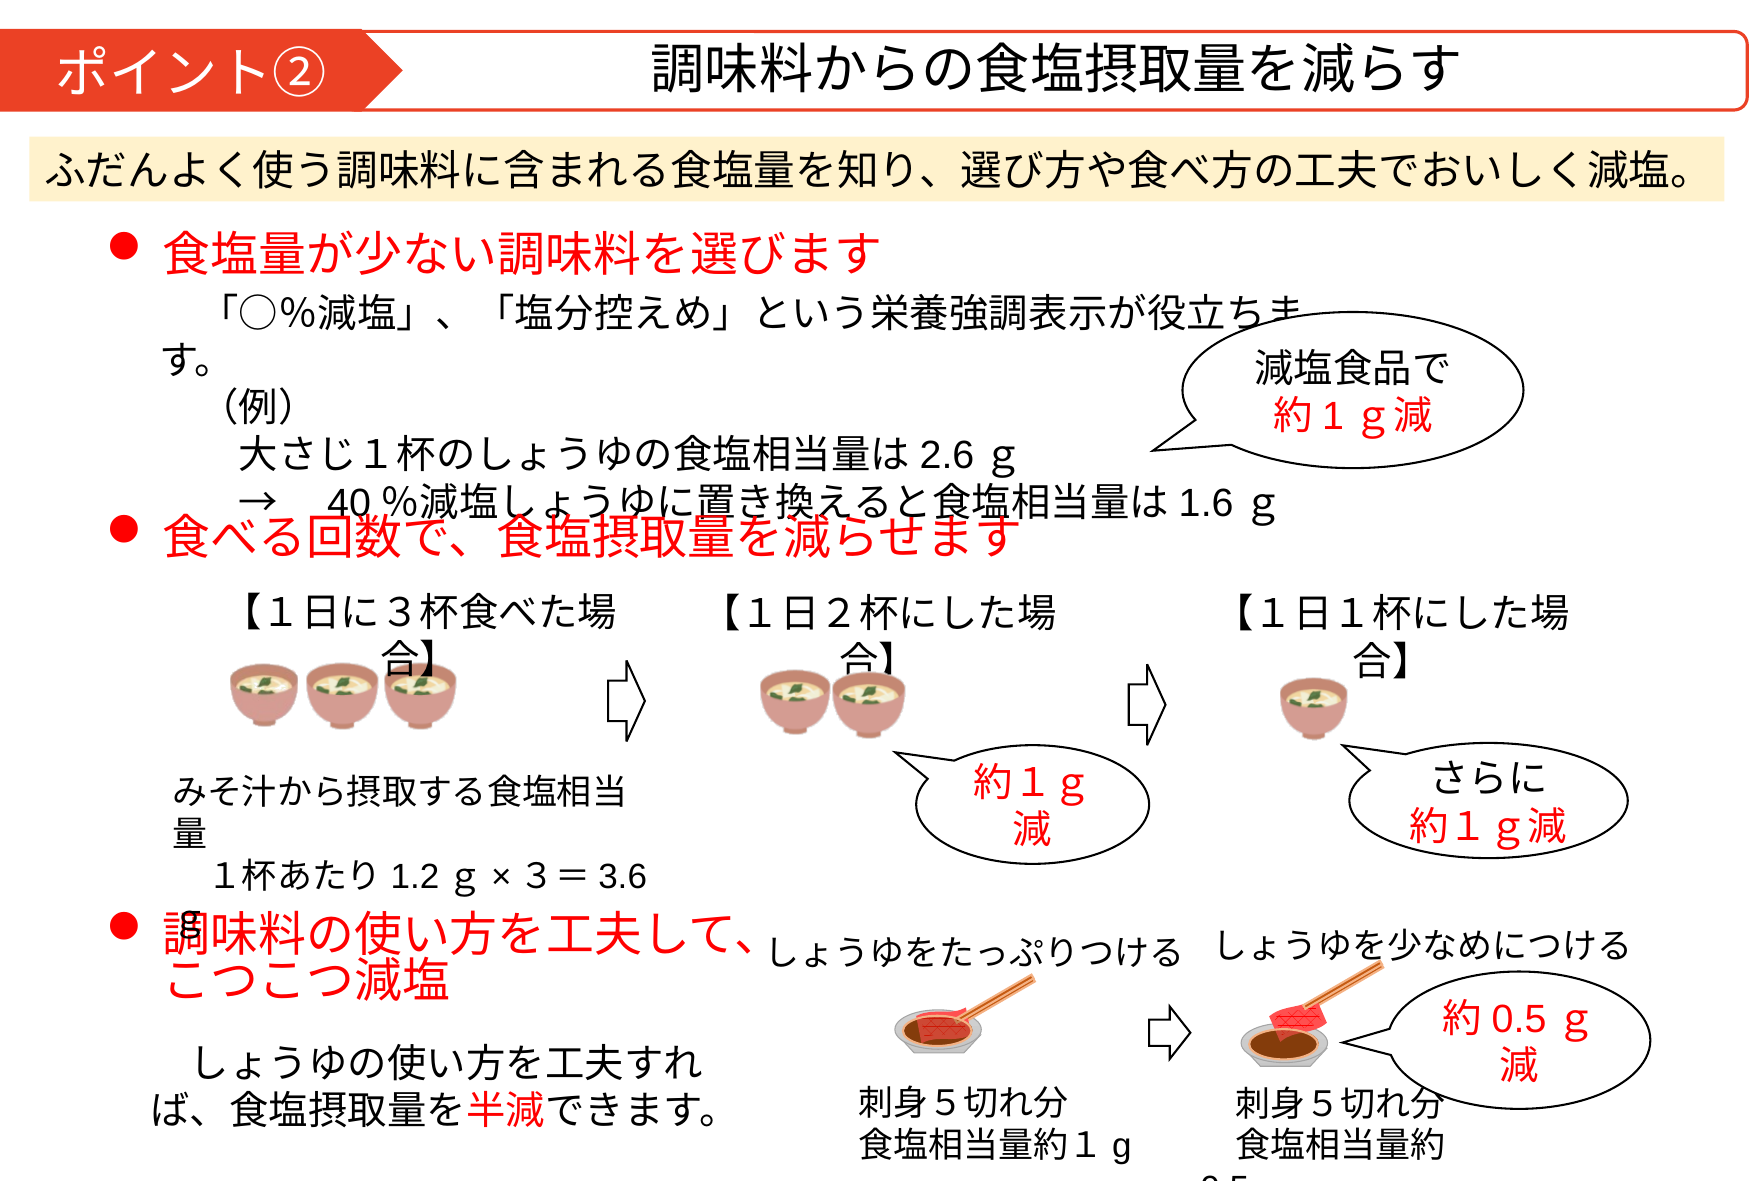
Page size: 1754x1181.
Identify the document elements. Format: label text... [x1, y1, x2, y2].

text_box [340, 30, 1749, 112]
text_box 「○％減塩」、「塩分控えめ」という栄養強調表示が役立ちます。 （例） 大さじ１杯のしょうゆの食塩相当量は2.6ｇ → 40％減塩しょうゆに置き換えると食塩相当量は1.6ｇ [144, 280, 1325, 532]
text_box 刺身５切れ分 食塩相当量約１g [808, 1073, 1185, 1173]
text_box 刺身５切れ分 食塩相当量約0.5g [1185, 1073, 1530, 1181]
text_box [1241, 982, 1389, 1067]
text_box 調味料の使い方を工夫して、こつこつ減塩 [91, 907, 766, 1015]
text_box 調味料からの食塩摂取量を減らす [366, 26, 1748, 38]
text_box 食べる回数で、食塩摂取量を減らせます [91, 499, 1145, 572]
text_box 約0.5ｇ減 [1389, 973, 1652, 1110]
text_box ポイント② [0, 27, 364, 113]
text_box しょうゆを少なめにつける [1197, 916, 1648, 973]
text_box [157, 579, 1628, 864]
text_box [1148, 1003, 1192, 1062]
text_box 減塩食品で約1ｇ減 [1149, 310, 1525, 470]
text_box ふだんよく使う調味料に含まれる食塩量を知り、選び方や食べ方の工夫でおいしく減塩。 [29, 136, 1725, 202]
text_box 食塩量が少ない調味料を選びます [91, 215, 946, 289]
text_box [894, 996, 1040, 1053]
text_box しょうゆをたっぷりつける [749, 922, 1200, 980]
text_box しょうゆの使い方を工夫すれば、食塩摂取量を半減できます。 [150, 1030, 736, 1140]
